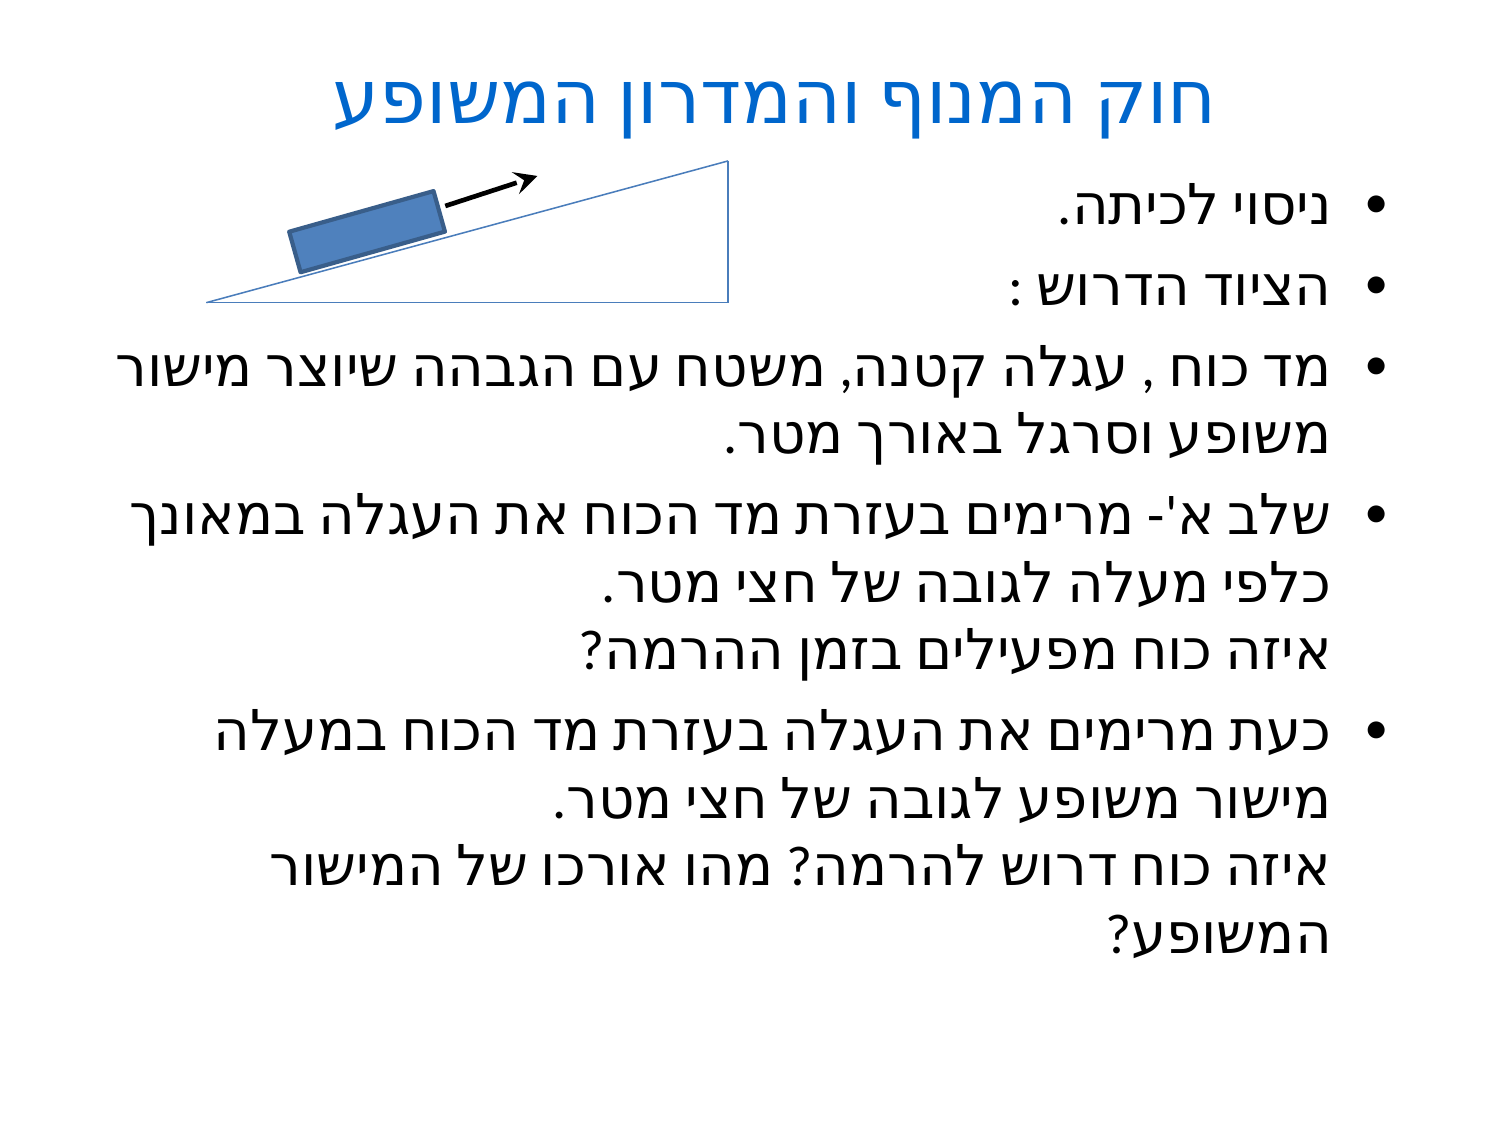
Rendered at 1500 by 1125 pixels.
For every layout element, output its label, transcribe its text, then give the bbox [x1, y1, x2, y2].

list ניסוי לכיתה. הציוד הדרוש : מד כוח , עגלה קטנה, משטח עם הגבהה שיוצר מישור משופע וסרגל באורך מטר. שלב א'- מרימים בעזרת מד הכוח את העגלה במאונך כלפי מעלה לגובה של חצי מטר. איזה כוח מפעילים בזמן ההרמה? כעת מרימים את העגלה בעזרת מד הכוח במעלה מישור משופע לגובה של חצי מטר. איזה כוח דרוש להרמה? מהו אורכו של המישור המשופע? [53, 160, 1404, 904]
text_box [445, 175, 538, 207]
title חוק המנוף והמדרון המשופע [100, 0, 1451, 188]
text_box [206, 160, 727, 302]
